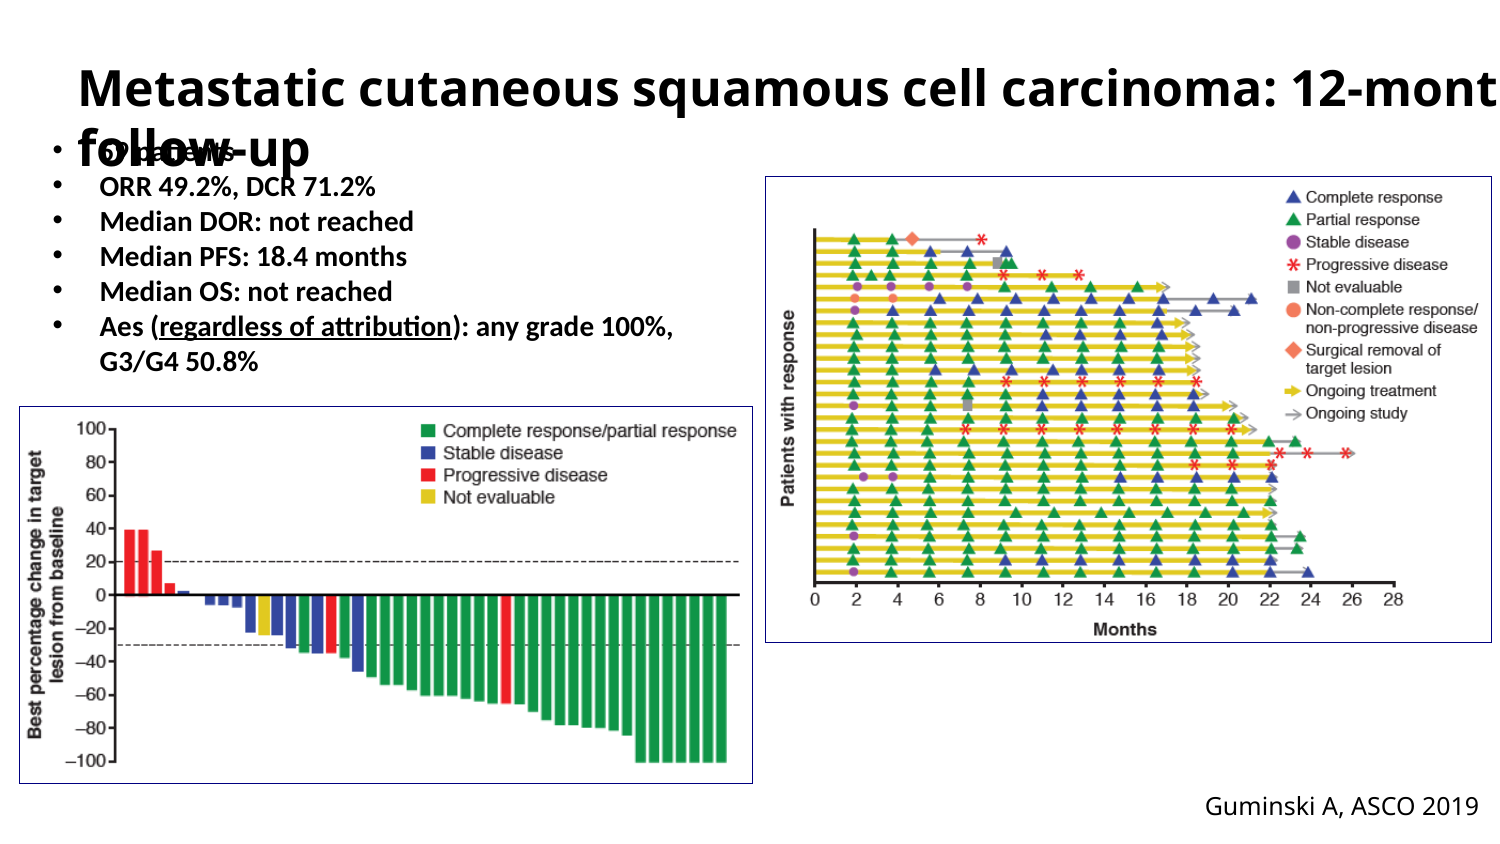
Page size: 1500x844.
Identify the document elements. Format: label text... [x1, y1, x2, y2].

text_box 59 patients ORR 49.2%, DCR 71.2% Median DOR: not reached Median PFS: 18.4 months Median OS: not reached Aes (regardless of attribution): any grade 100%, G3/G4 50.8% [37, 124, 721, 404]
text_box Metastatic cutaneous squamous cell carcinoma: 12-month follow-up [62, 49, 1500, 184]
picture [19, 405, 753, 784]
picture [765, 175, 1492, 643]
text_box Guminski A, ASCO 2019 [1164, 783, 1500, 828]
